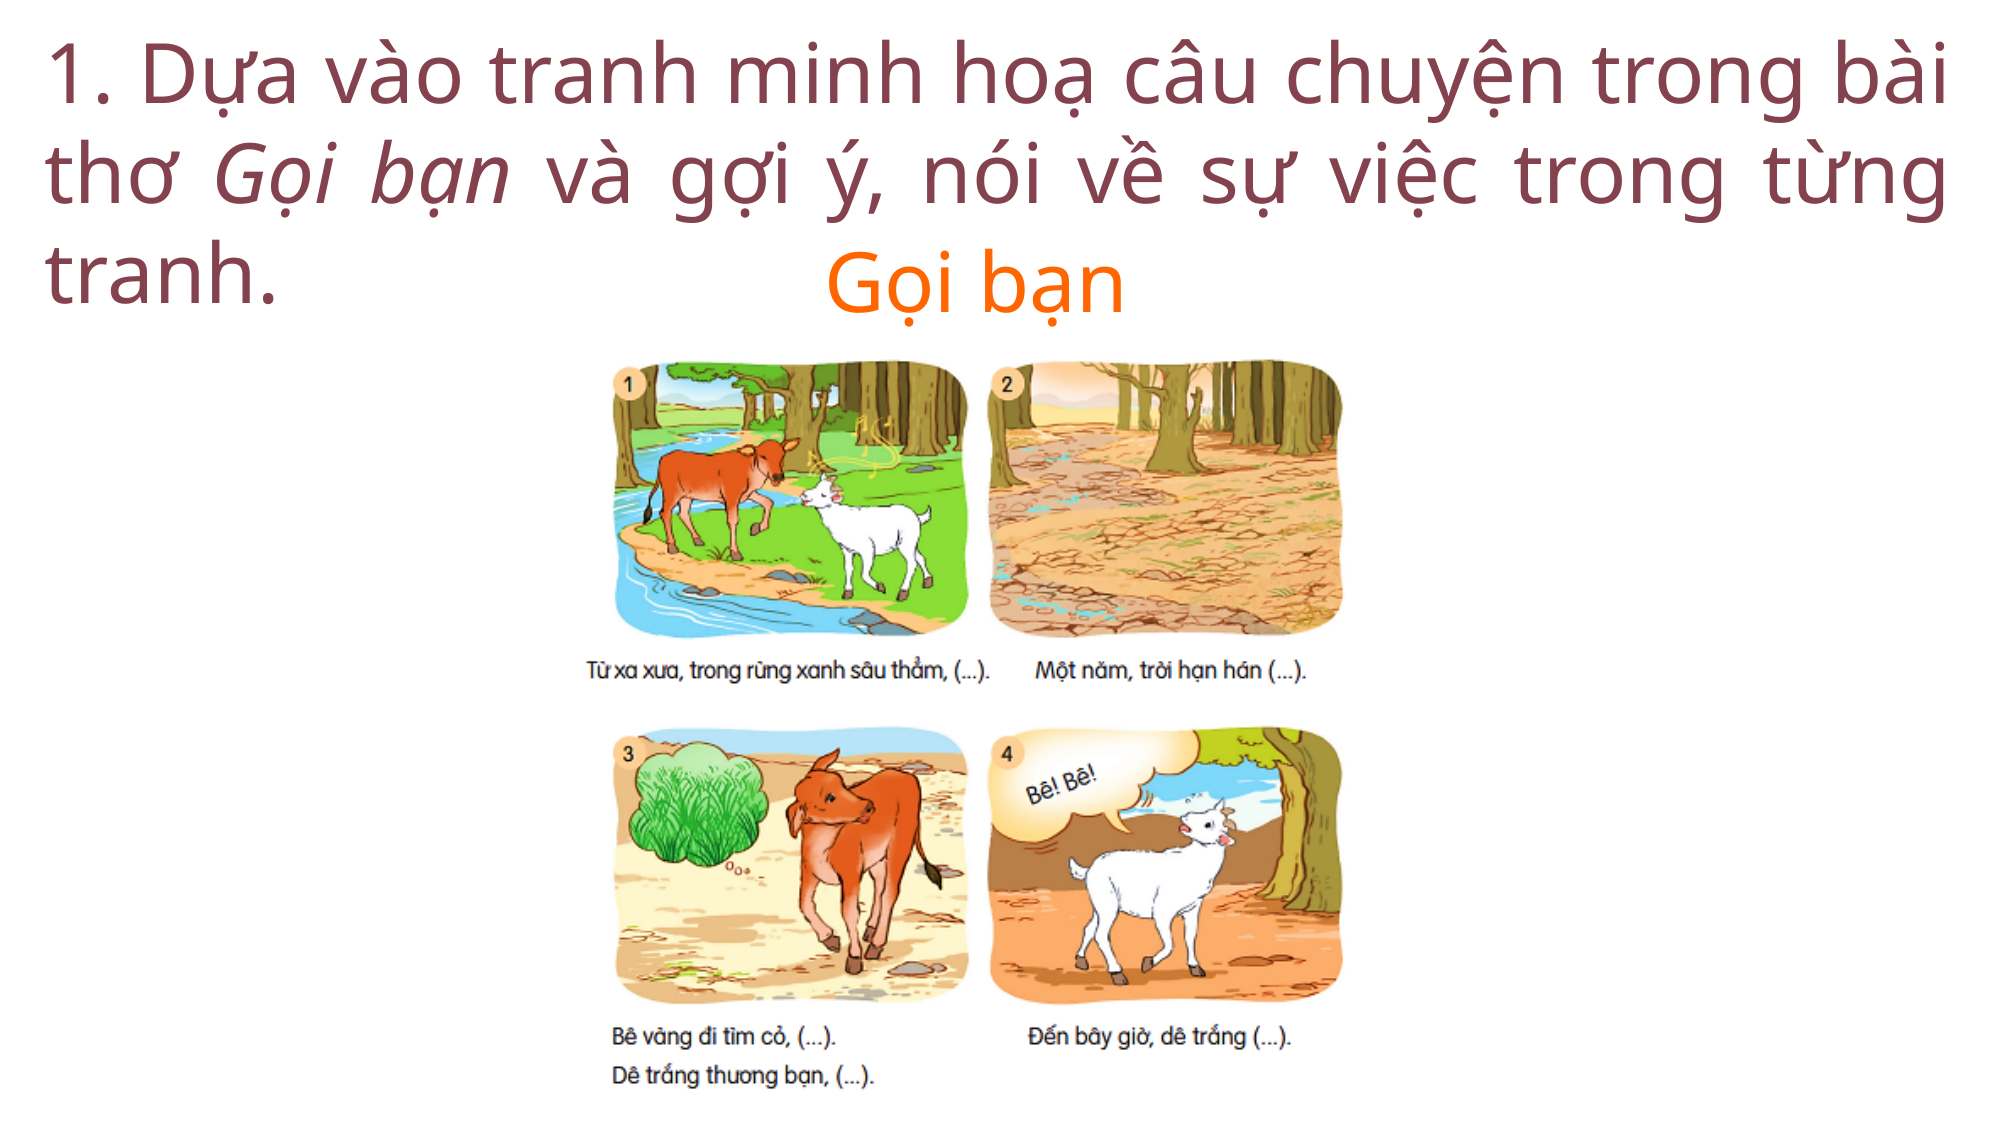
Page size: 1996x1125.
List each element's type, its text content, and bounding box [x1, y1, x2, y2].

picture [555, 343, 1361, 1116]
text_box Gọi bạn [647, 208, 1305, 342]
text_box 1. Dựa vào tranh minh hoạ câu chuyện trong bài thơ Gọi bạn và gợi ý, nói về sự việc trong từng tranh. [24, 0, 1973, 204]
